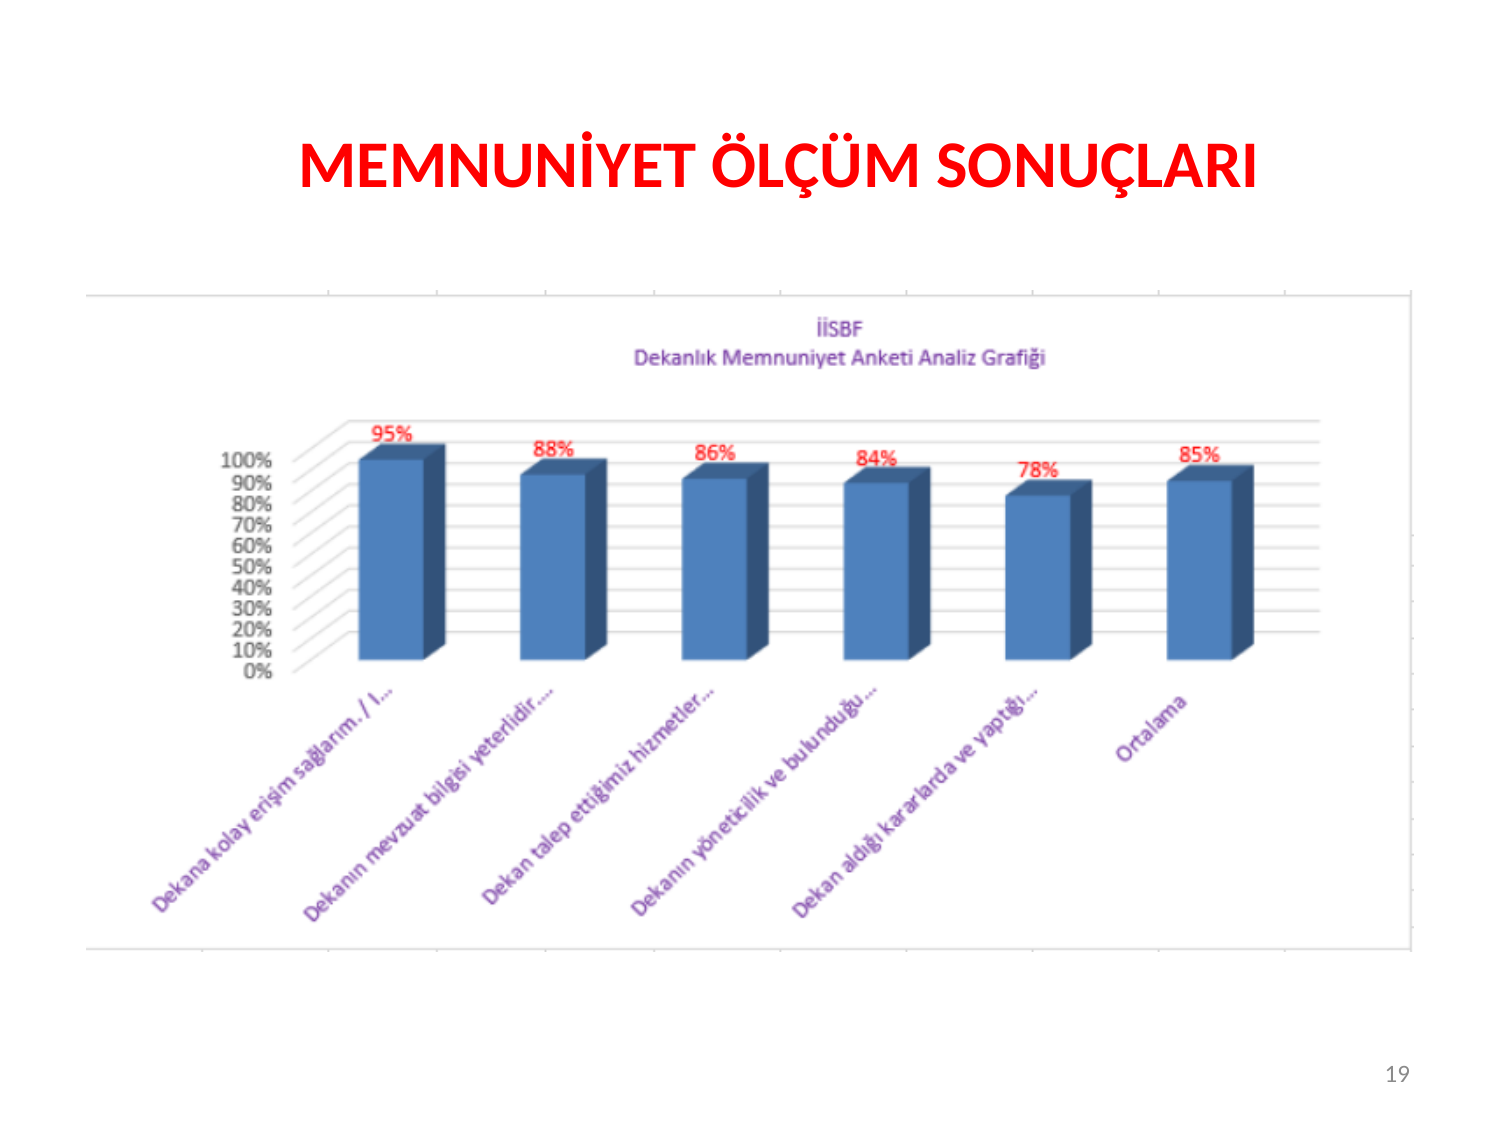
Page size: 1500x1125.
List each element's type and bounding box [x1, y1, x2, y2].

slide_number [1074, 1042, 1425, 1103]
picture [86, 290, 1414, 952]
text_box [112, 113, 1447, 209]
